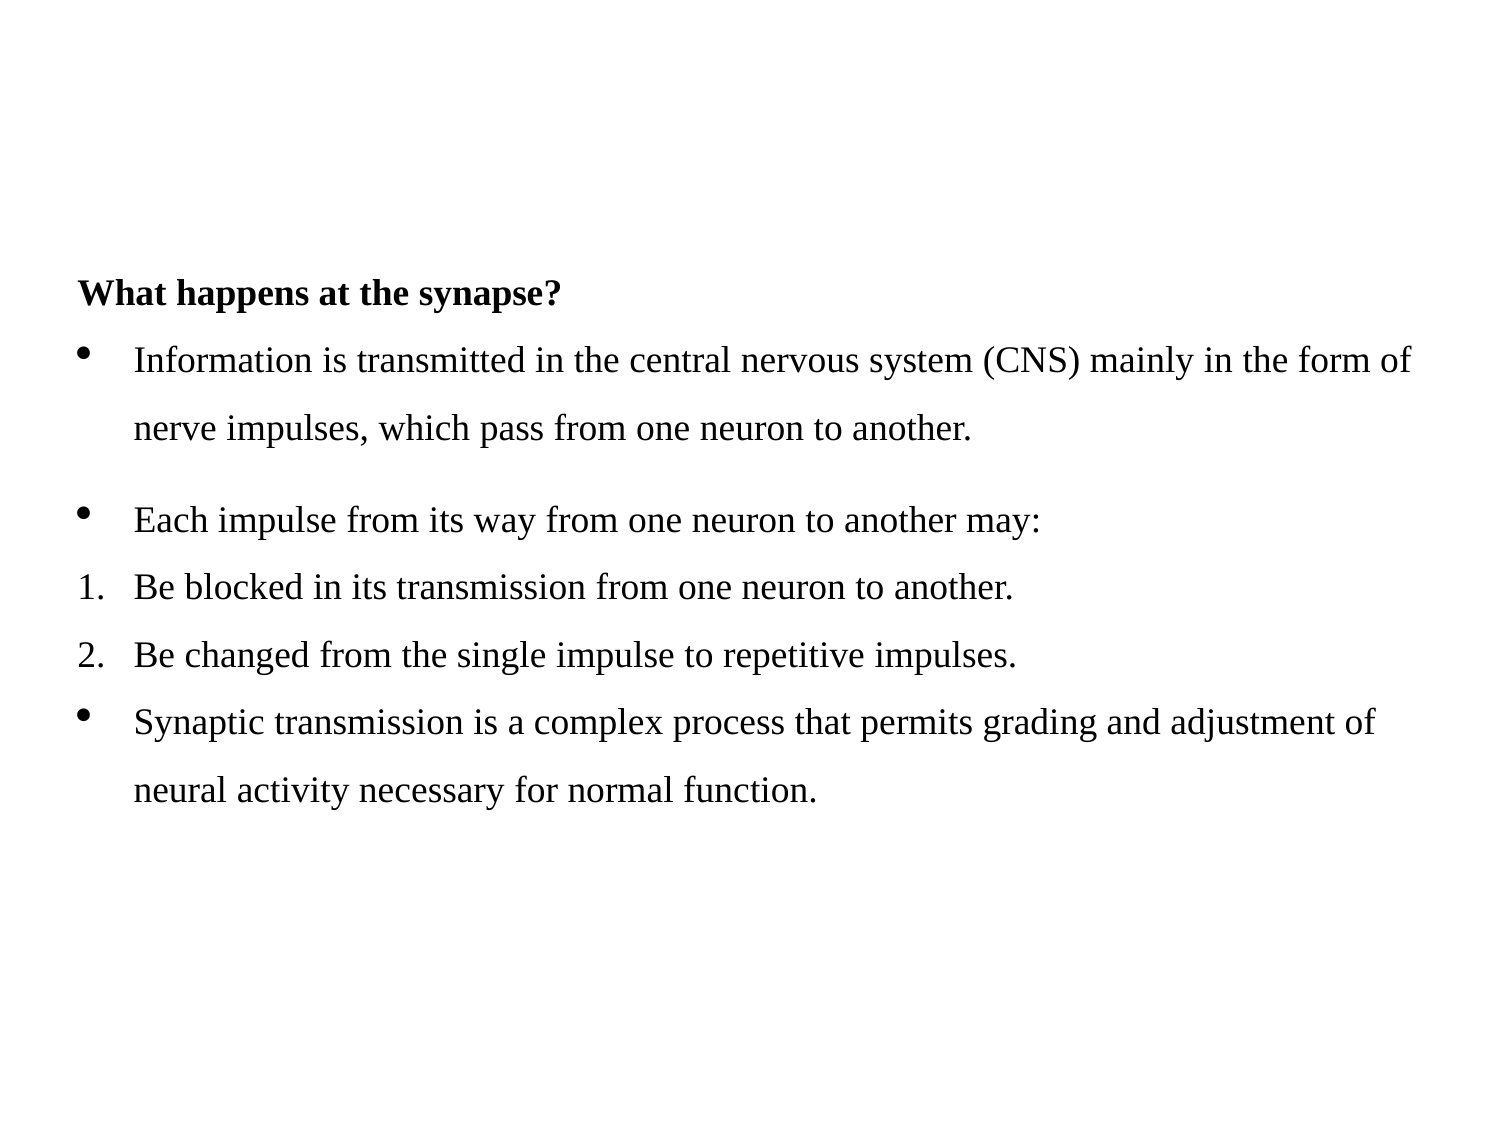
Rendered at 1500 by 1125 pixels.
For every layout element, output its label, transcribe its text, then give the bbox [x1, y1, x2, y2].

text_box What happens at the synapse? Information is transmitted in the central nervous system (CNS) mainly in the form of nerve impulses, which pass from one neuron to another. Each impulse from its way from one neuron to another may: Be blocked in its transmission from one neuron to another. Be changed from the single impulse to repetitive impulses. Synaptic transmission is a complex process that permits grading and adjustment of neural activity necessary for normal function. [62, 237, 1463, 818]
